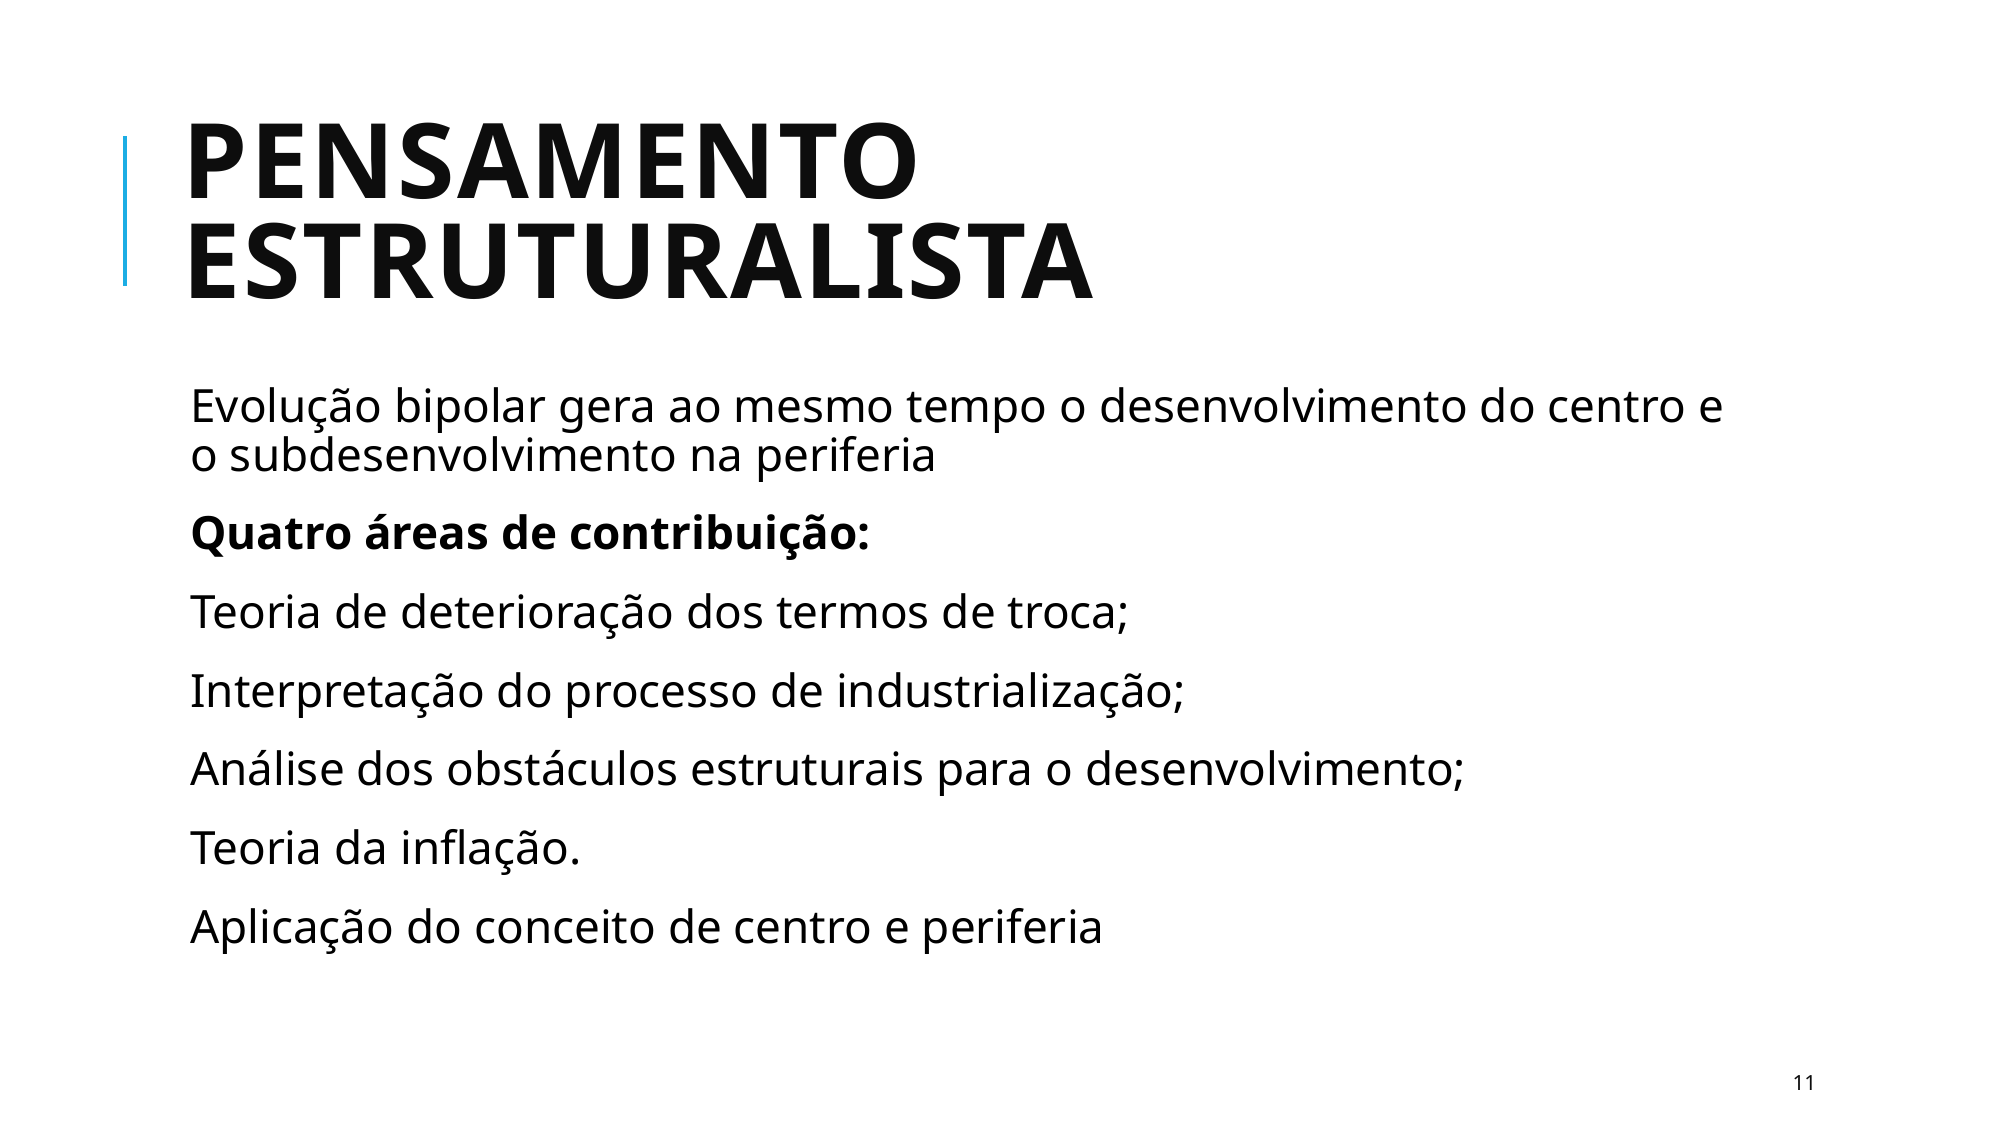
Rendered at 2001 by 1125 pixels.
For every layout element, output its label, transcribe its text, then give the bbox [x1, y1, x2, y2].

list Evolução bipolar gera ao mesmo tempo o desenvolvimento do centro e o subdesenvolvimento na periferia Quatro áreas de contribuição: Teoria de deterioração dos termos de troca; Interpretação do processo de industrialização; Análise dos obstáculos estruturais para o desenvolvimento; Teoria da inflação. Aplicação do conceito de centro e periferia [168, 375, 1763, 1035]
slide_number 11 [1777, 1061, 1938, 1107]
title PENSAMENTO ESTRUTURALISTA [168, 96, 1763, 342]
